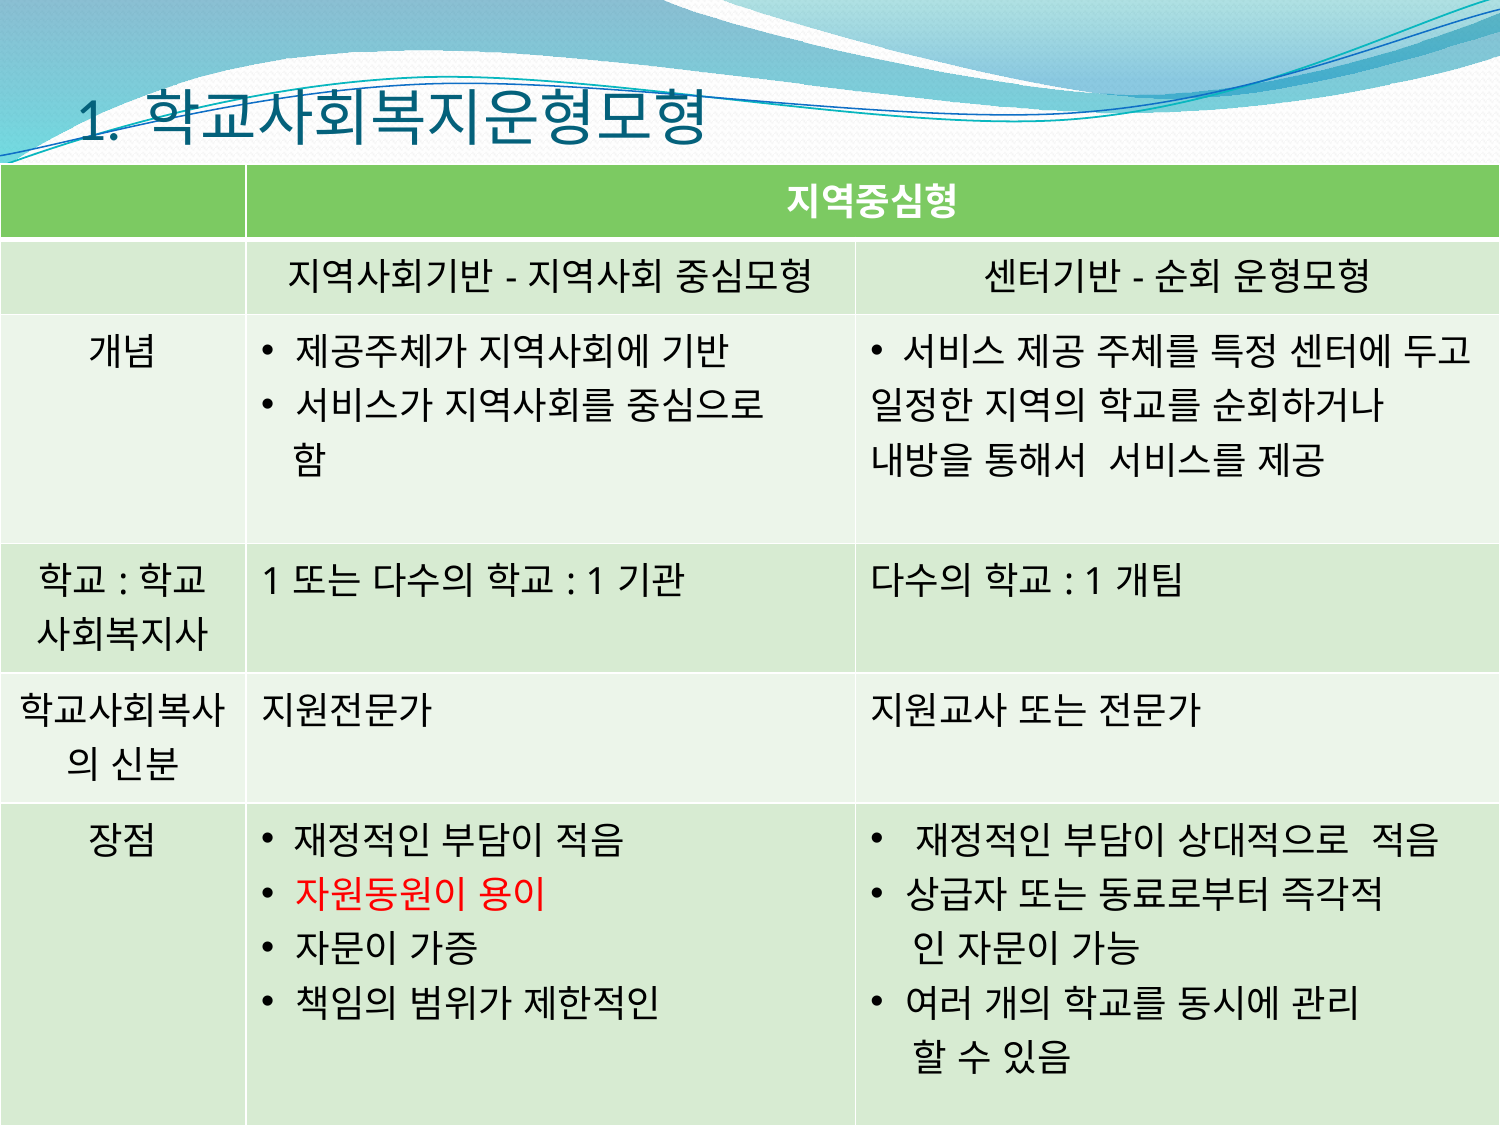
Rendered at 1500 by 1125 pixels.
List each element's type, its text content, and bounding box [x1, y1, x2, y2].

table_cell 서비스 제공 주체를 특정 센터에 두고 일정한 지역의 학교를 순회하거나 내방을 통해서 서비스를 제공 [856, 315, 1499, 543]
table_cell 학교:학교 사회복지사 [1, 544, 245, 672]
table_cell 개념 [1, 315, 245, 543]
table_header 지역중심형 [247, 165, 1499, 237]
table_cell 제공주체가 지역사회에 기반 서비스가 지역사회를 중심으로 함 [247, 315, 855, 543]
table_cell 재정적인 부담이 상대적으로 적음 상급자 또는 동료로부터 즉각적 인 자문이 가능 여러 개의 학교를 동시에 관리 할 수 있음 [856, 804, 1499, 1125]
table_cell 지원전문가 [247, 674, 855, 802]
title 1. 학교사회복지운형모형 [75, 70, 1425, 153]
table_cell 재정적인 부담이 적음 자원동원이 용이 자문이 가증 책임의 범위가 제한적인 [247, 804, 855, 1125]
table_cell 장점 [1, 804, 245, 1125]
table_cell 학교사회복사의 신분 [1, 674, 245, 802]
table_cell 지원교사 또는 전문가 [856, 674, 1499, 802]
table_cell [1, 242, 245, 314]
table_cell 다수의 학교: 1개팀 [856, 544, 1499, 672]
table_header [1, 165, 245, 237]
table_cell 1또는 다수의 학교: 1기관 [247, 544, 855, 672]
table_cell 센터기반-순회 운형모형 [856, 242, 1499, 314]
table_cell 지역사회기반-지역사회 중심모형 [247, 242, 855, 314]
